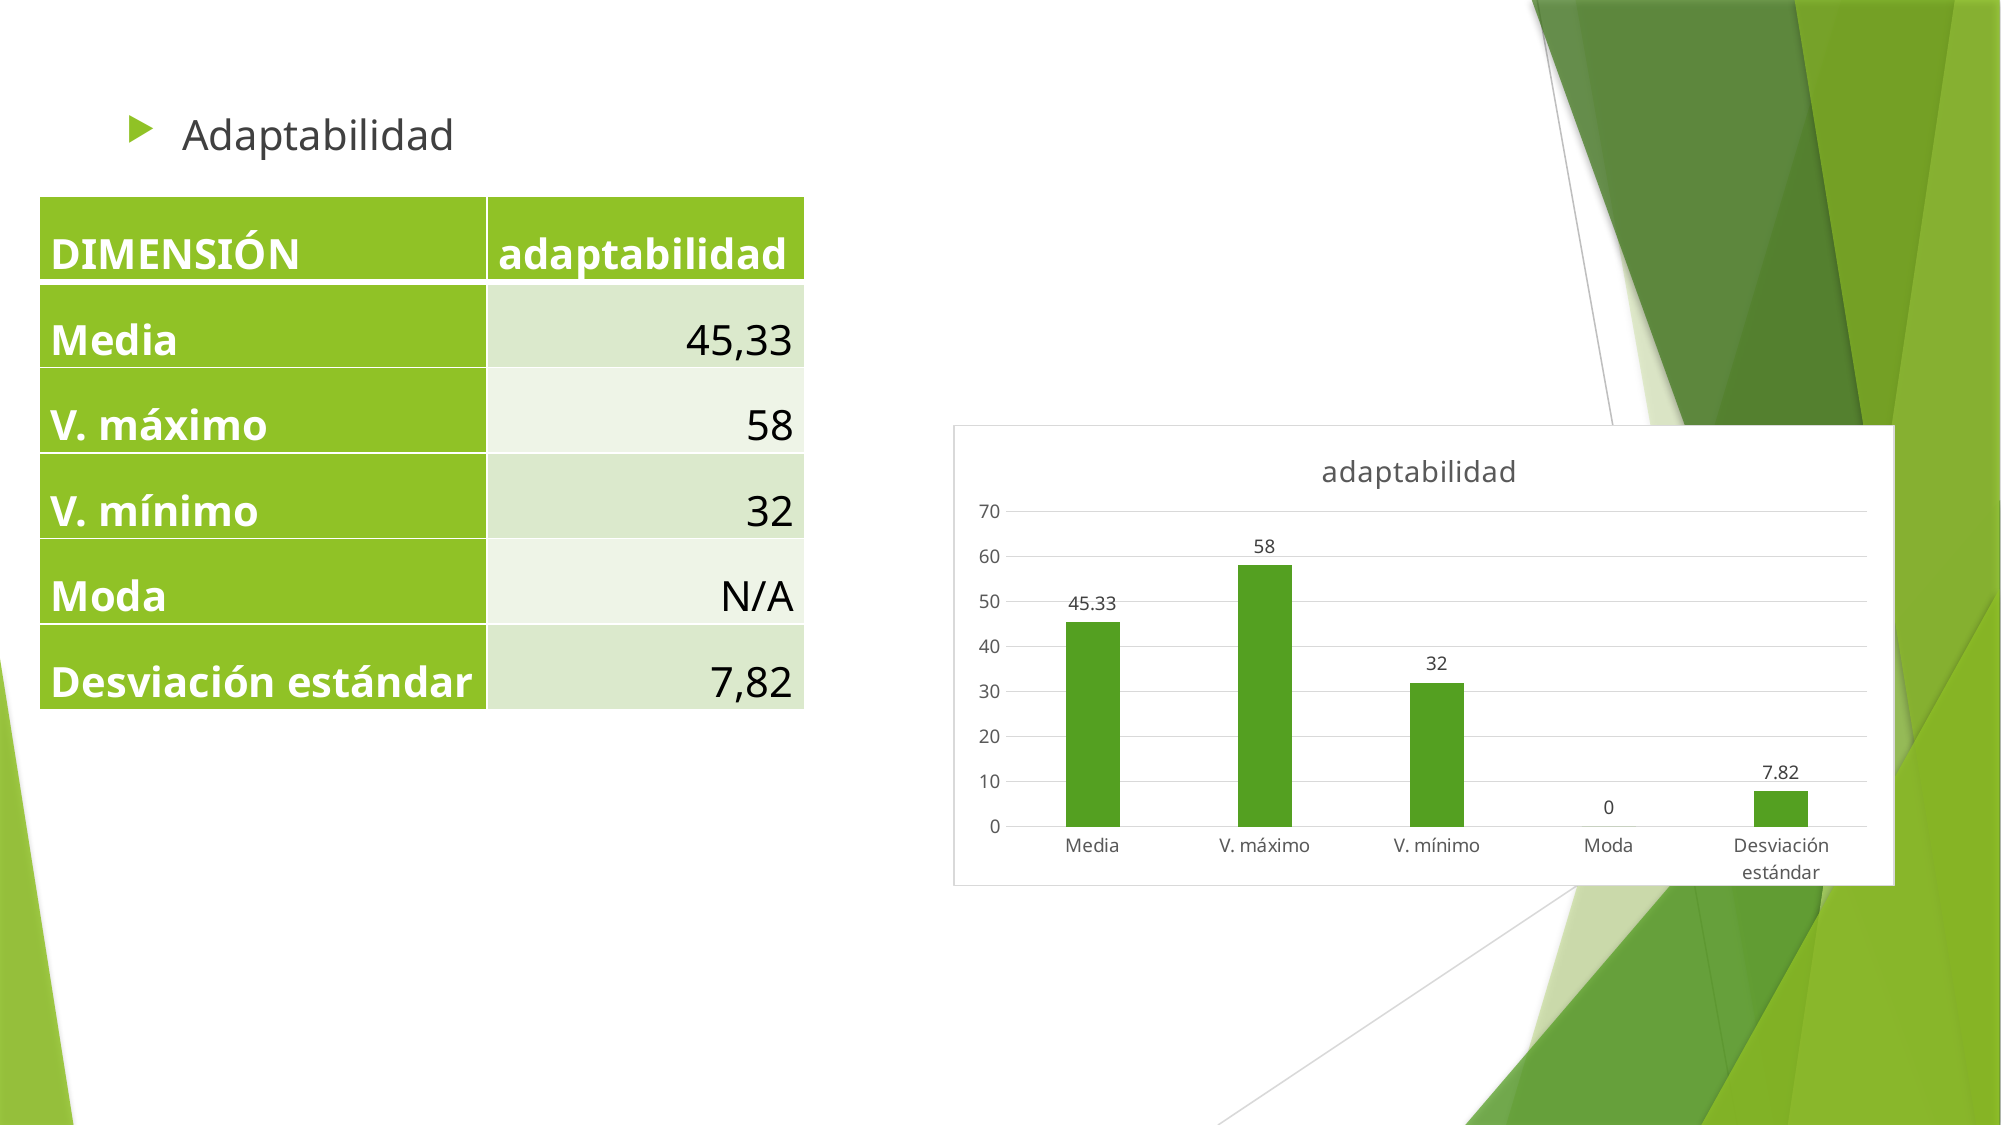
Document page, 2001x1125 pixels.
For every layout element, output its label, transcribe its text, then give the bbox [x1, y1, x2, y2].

table_cell Moda [40, 539, 486, 623]
table_cell N/A [488, 539, 804, 623]
table_cell V. máximo [40, 368, 486, 452]
chart [952, 424, 1896, 887]
table_cell 32 [488, 454, 804, 538]
table_cell 58 [488, 368, 804, 452]
table_cell V. mínimo [40, 454, 486, 538]
table_cell 7,82 [488, 625, 804, 709]
table_cell Desviación estándar [40, 625, 486, 709]
table_cell Media [40, 285, 486, 367]
table_header adaptabilidad [488, 197, 804, 279]
list Adaptabilidad [111, 101, 1522, 991]
table_cell 45,33 [488, 285, 804, 367]
table_header DIMENSIÓN [40, 197, 486, 279]
